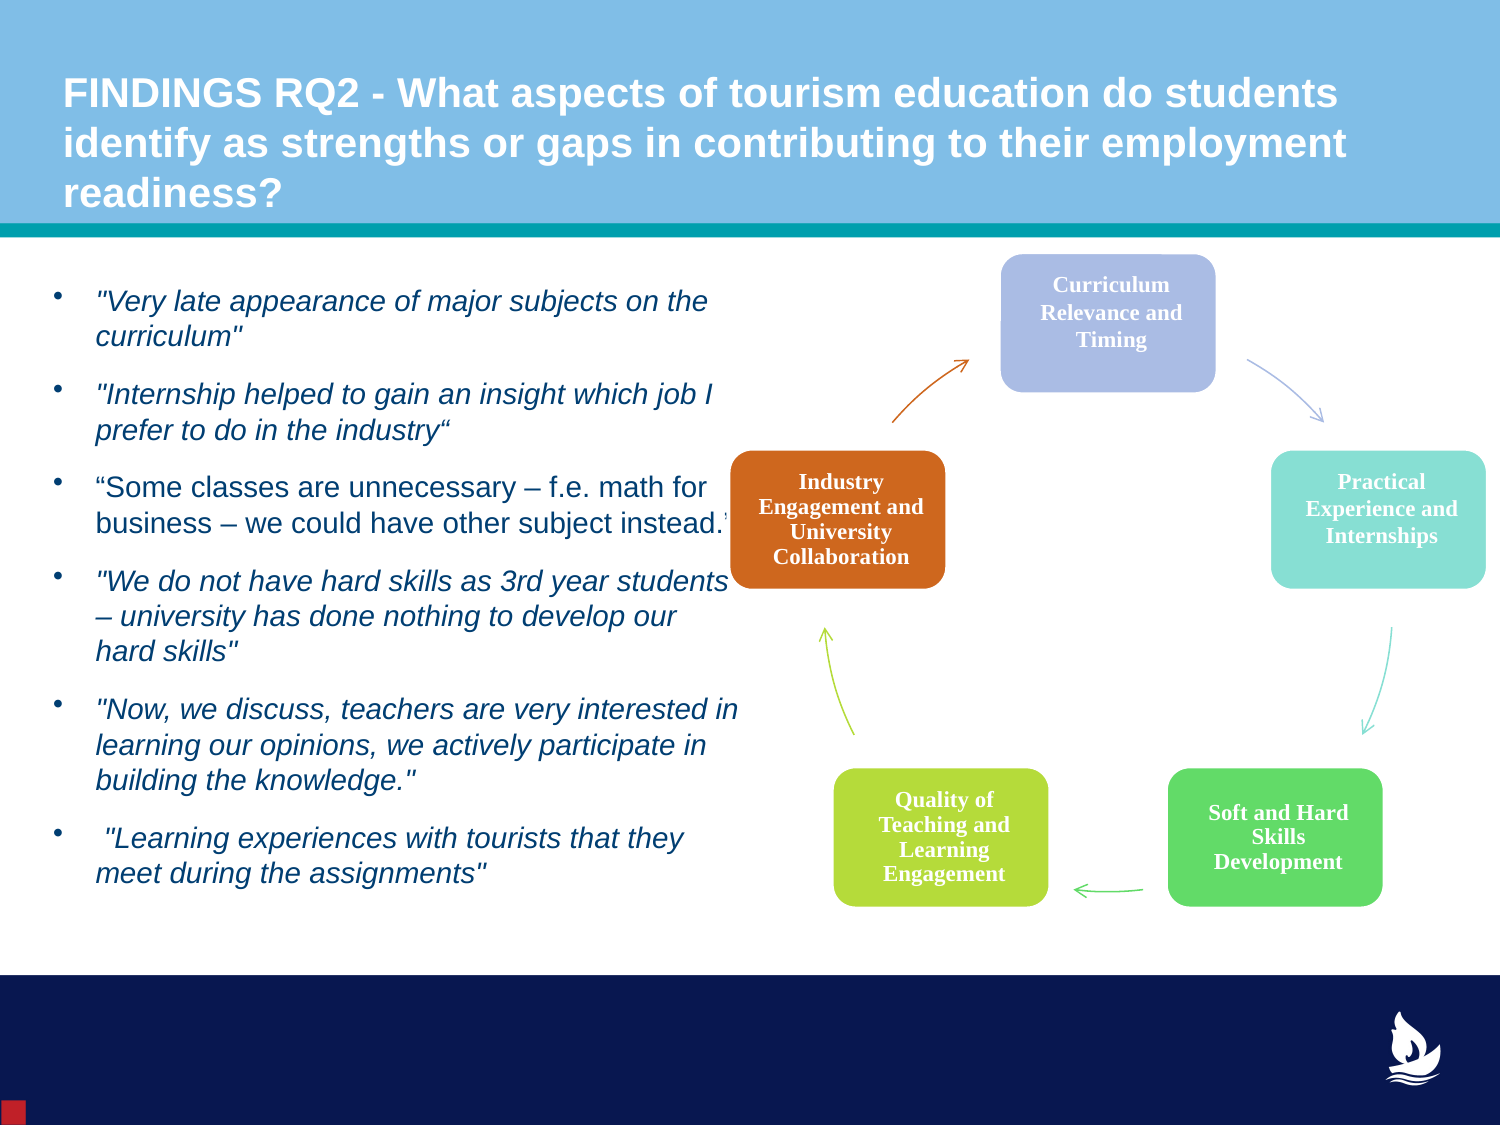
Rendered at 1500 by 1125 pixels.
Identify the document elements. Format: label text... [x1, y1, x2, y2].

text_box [608, 251, 1500, 919]
picture [0, 0, 1500, 1125]
title FINDINGS RQ2 - What aspects of tourism education do students identify as strengths or gaps in contributing to their employment readiness? [63, 65, 1437, 135]
list "Very late appearance of major subjects on the curriculum" "Internship helped to gain an insight which job I prefer to do in the industry“ “Some classes are unnecessary – f.e. math for business – we could have other subject instead.” "We do not have hard skills as 3rd year students – university has done nothing to develop our hard skills" "Now, we discuss, teachers are very interested in learning our opinions, we actively participate in building the knowledge." "Learning experiences with tourists that they meet during the assignments" [53, 281, 602, 919]
